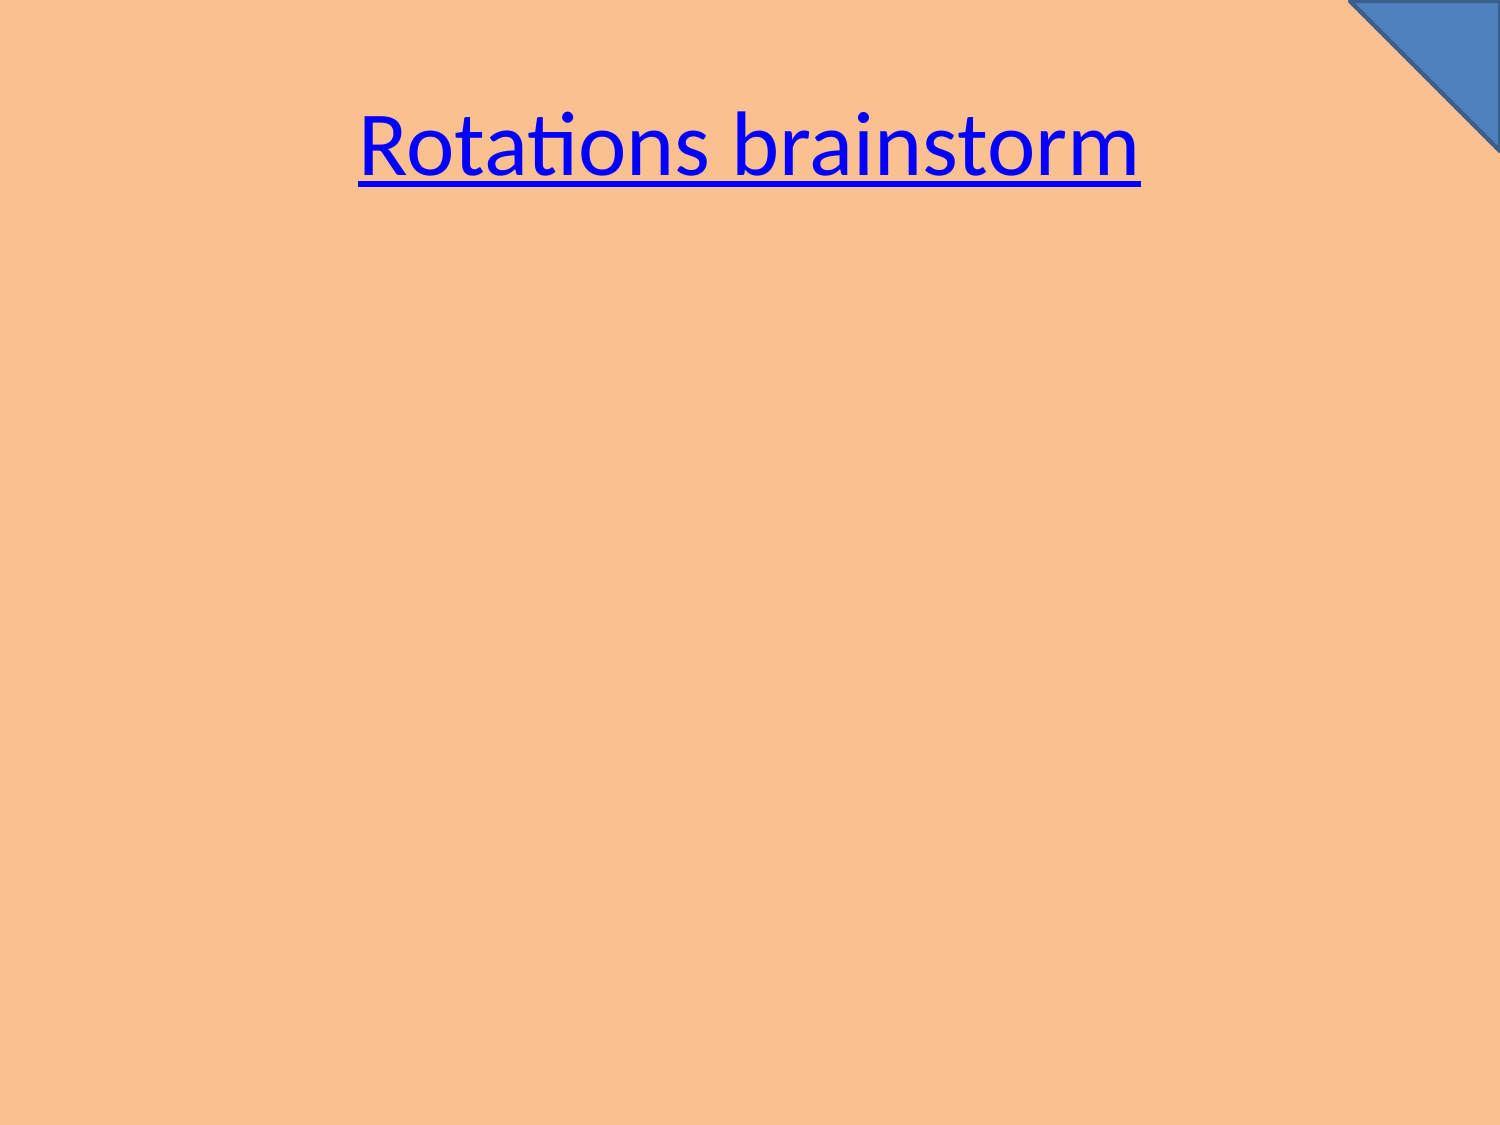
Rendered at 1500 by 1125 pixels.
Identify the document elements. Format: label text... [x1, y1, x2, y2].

text_box [1348, 0, 1500, 153]
title Rotations brainstorm [75, 45, 1425, 233]
